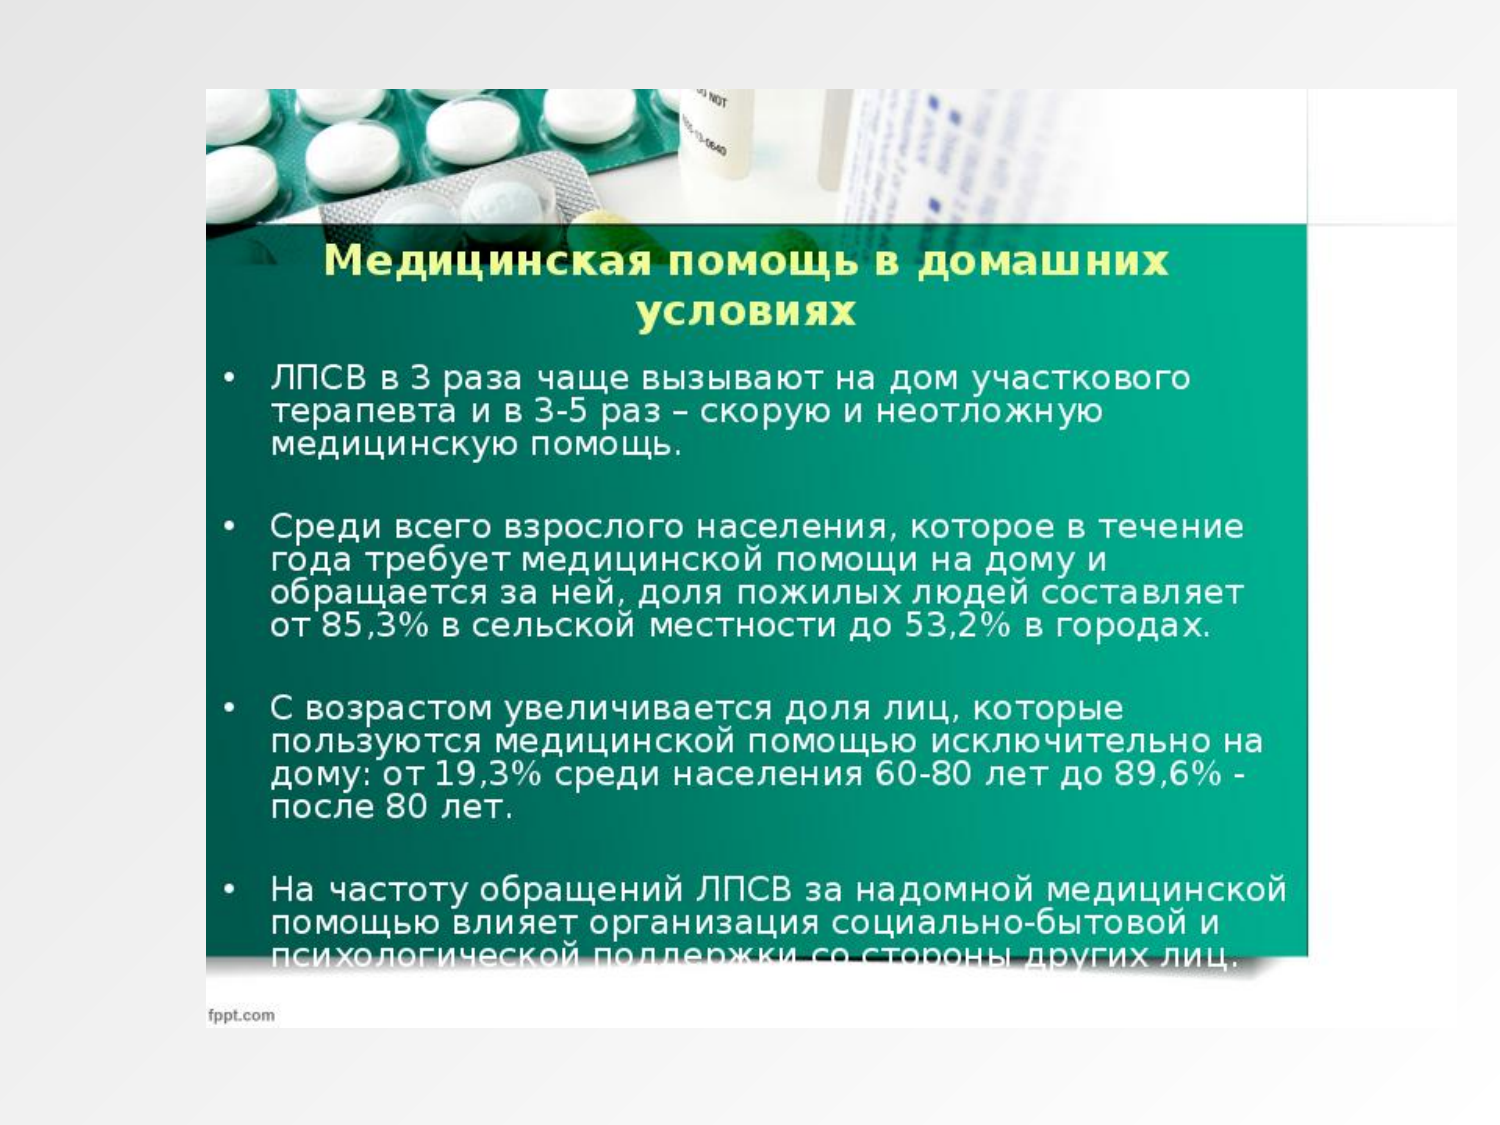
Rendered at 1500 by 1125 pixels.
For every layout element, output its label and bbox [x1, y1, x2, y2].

picture [206, 89, 1457, 1028]
